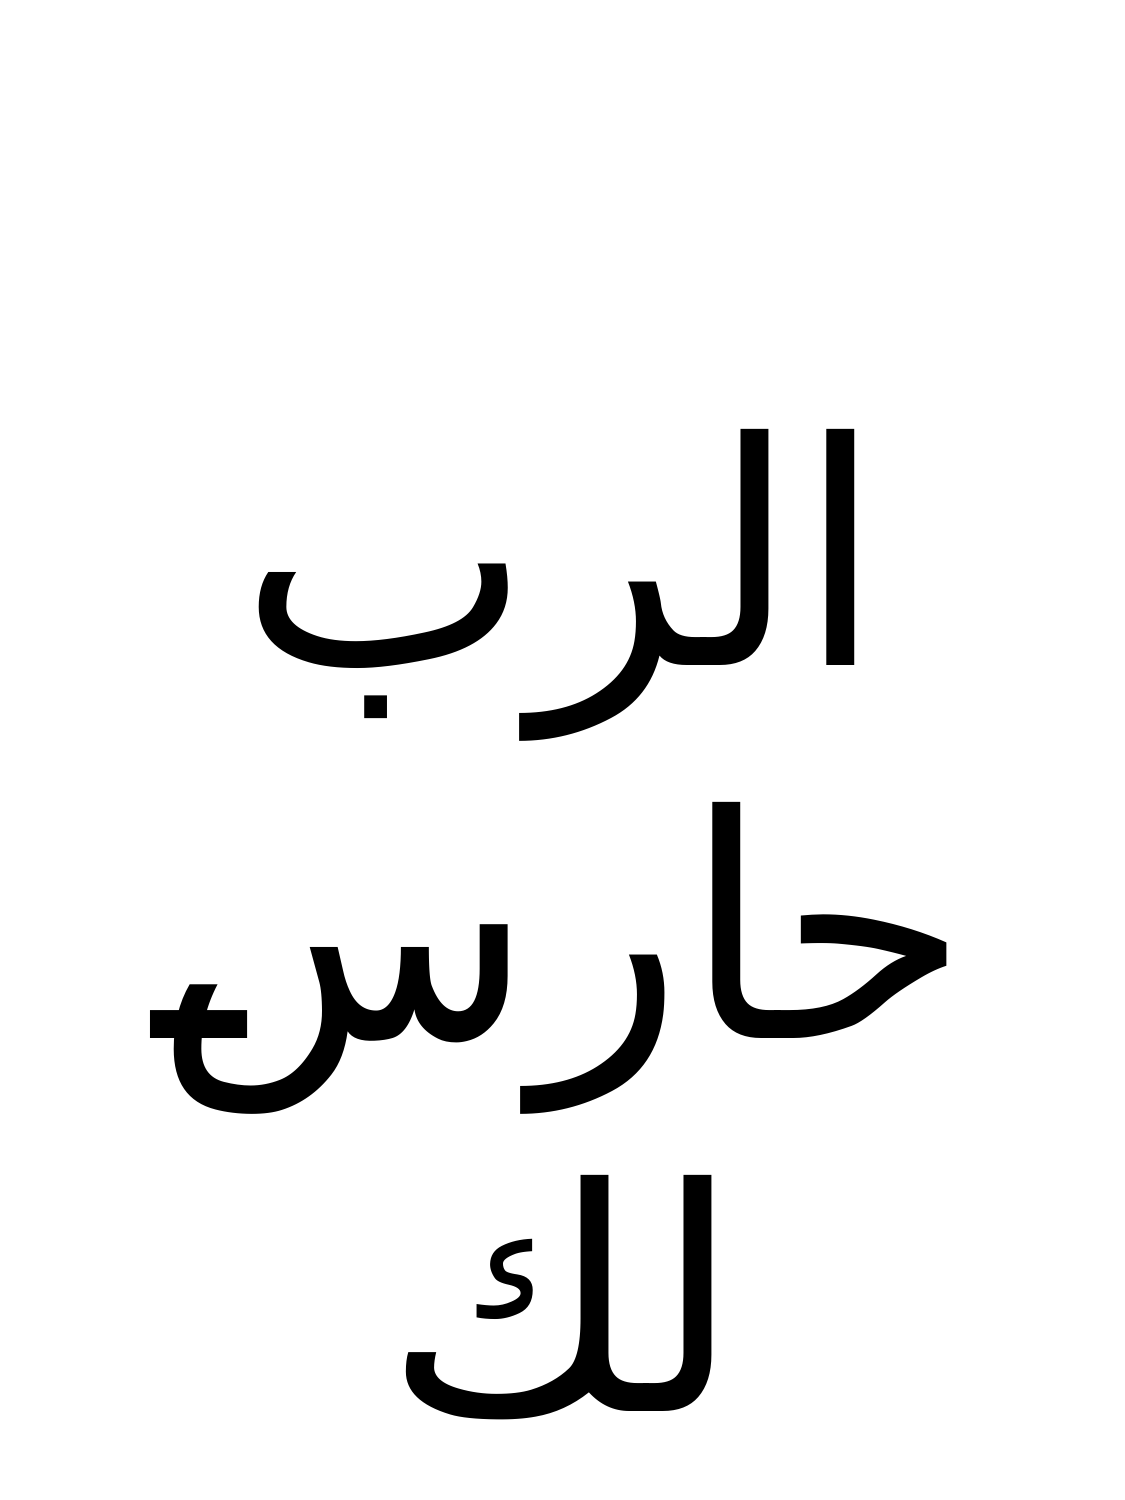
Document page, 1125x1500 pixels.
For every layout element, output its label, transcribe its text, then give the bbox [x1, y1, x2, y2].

list الرب حارس لك [18, 346, 1107, 1154]
